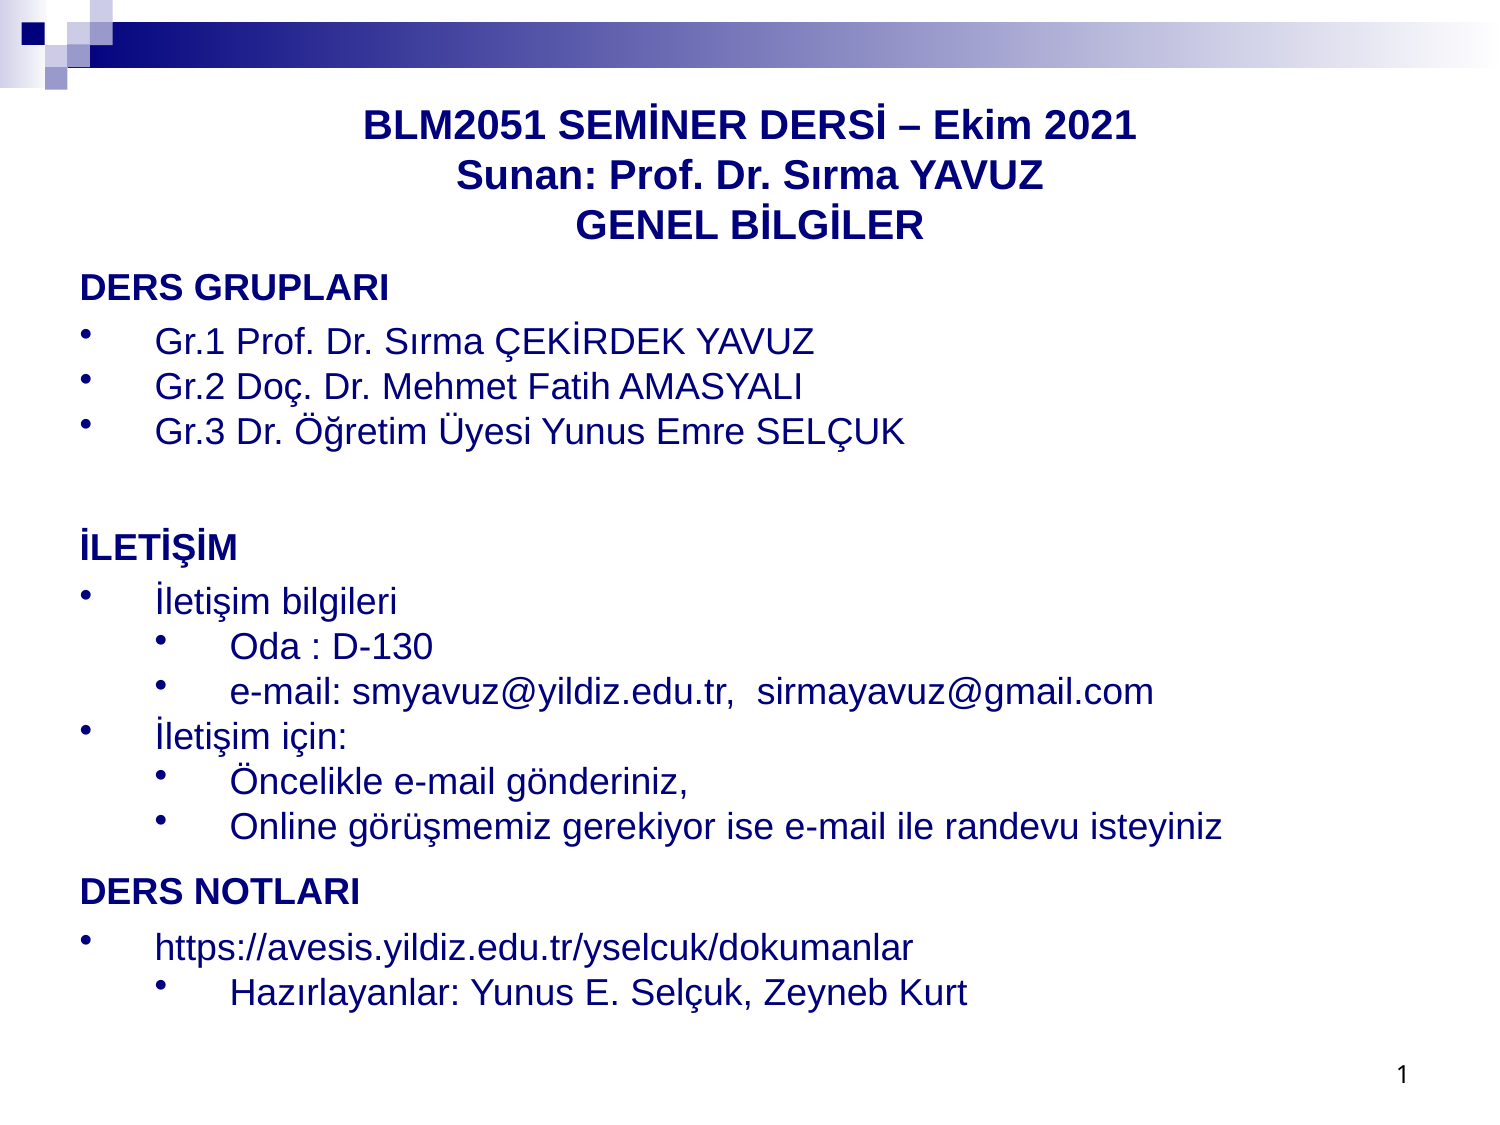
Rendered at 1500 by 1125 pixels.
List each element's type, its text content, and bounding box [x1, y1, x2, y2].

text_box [64, 255, 1459, 507]
slide_number 1 [1074, 1030, 1426, 1101]
text_box BLM2051 SEMİNER DERSİ – Ekim 2021 Sunan: Prof. Dr. Sırma YAVUZ GENEL BİLGİLER [0, 90, 1500, 255]
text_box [64, 859, 1459, 1022]
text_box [64, 515, 1459, 858]
